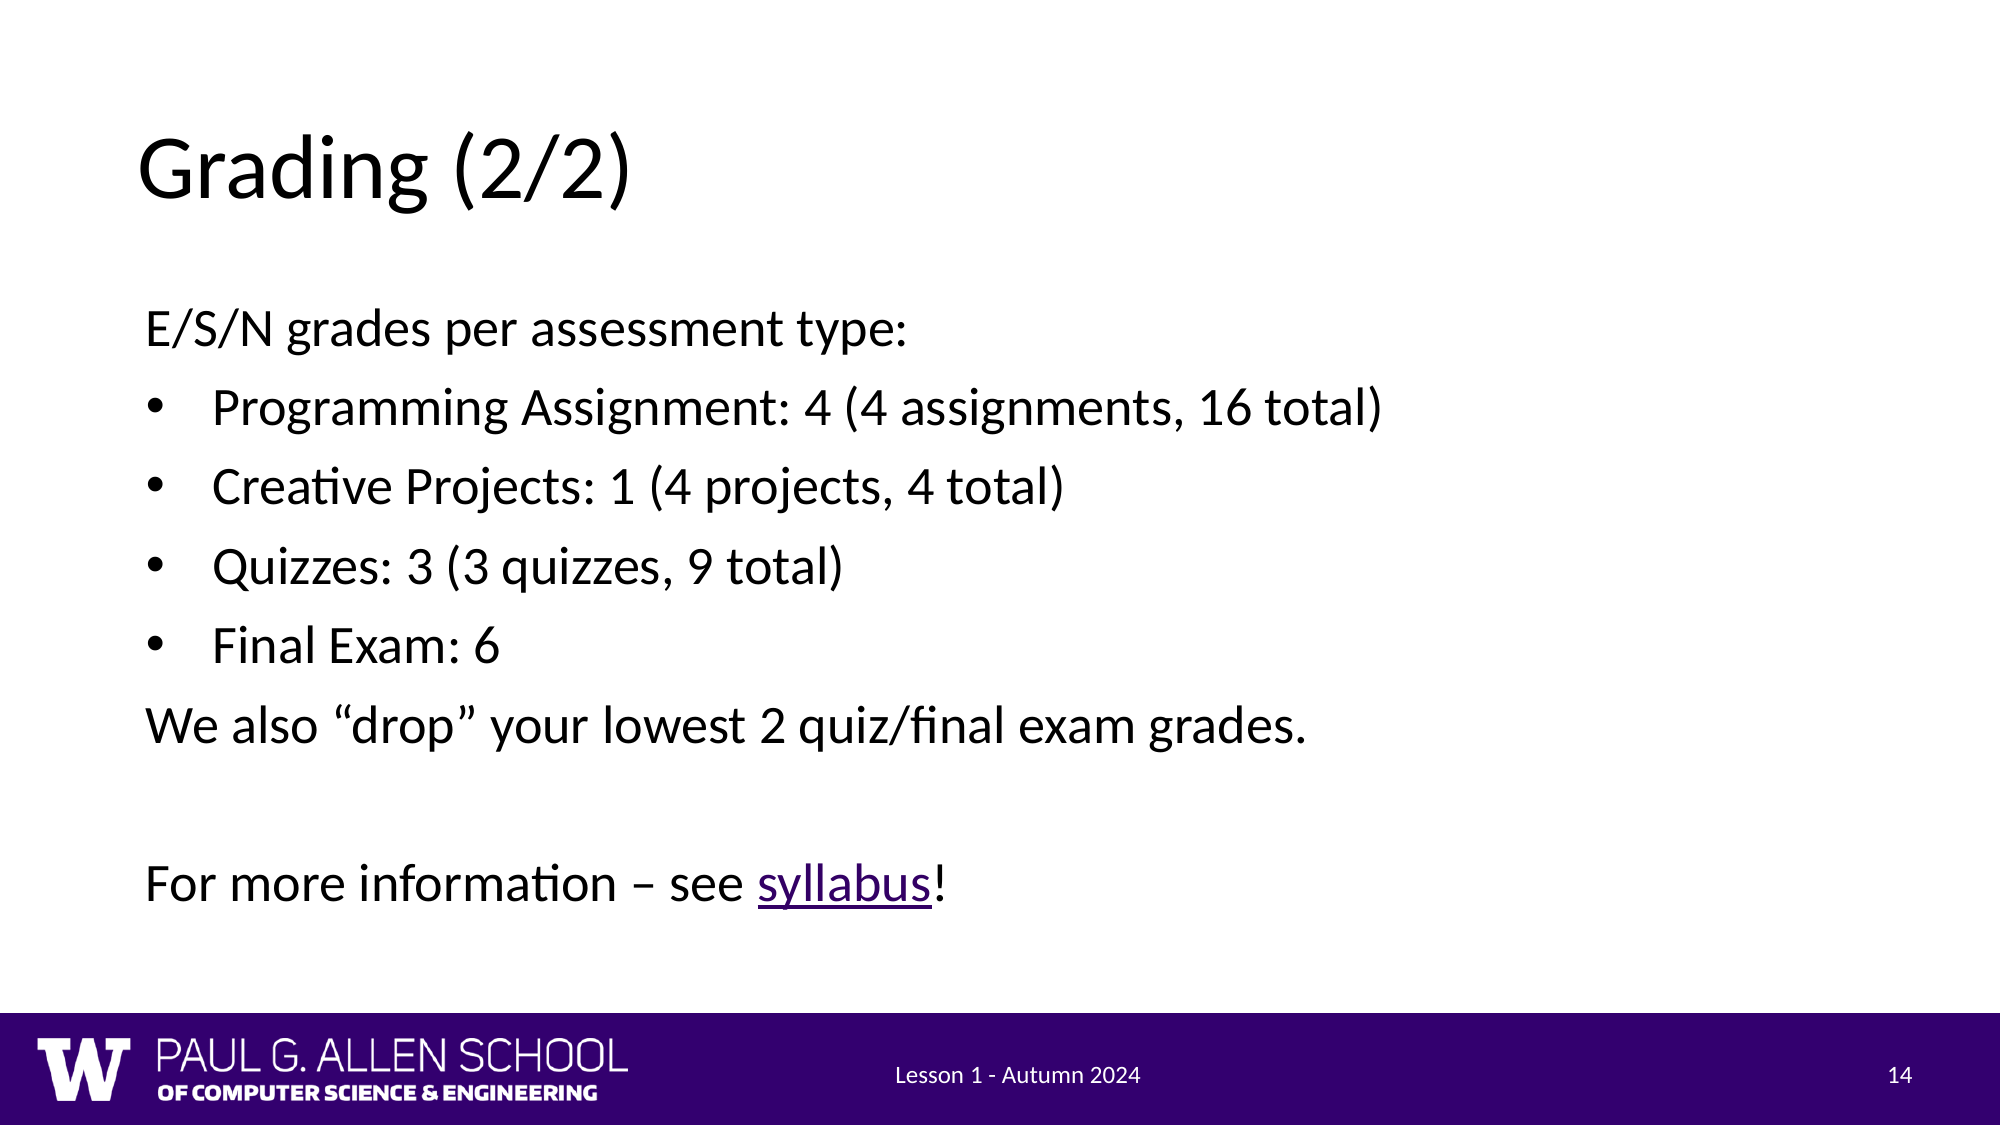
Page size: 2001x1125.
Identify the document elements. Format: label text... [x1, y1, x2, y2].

slide_number 14 [1815, 1060, 1913, 1090]
title Grading (2/2) [137, 59, 1863, 278]
footer Lesson 1 - Autumn 2024 [884, 1060, 1150, 1090]
list E/S/N grades per assessment type: Programming Assignment: 4 (4 assignments, 16 total) Creative Projects: 1 (4 projects, 4 total) Quizzes: 3 (3 quizzes, 9 total) Final Exam: 6 We also “drop” your lowest 2 quiz/final exam grades. For more information – see syllabus! [137, 299, 1863, 1014]
picture [0, 1013, 2000, 1125]
